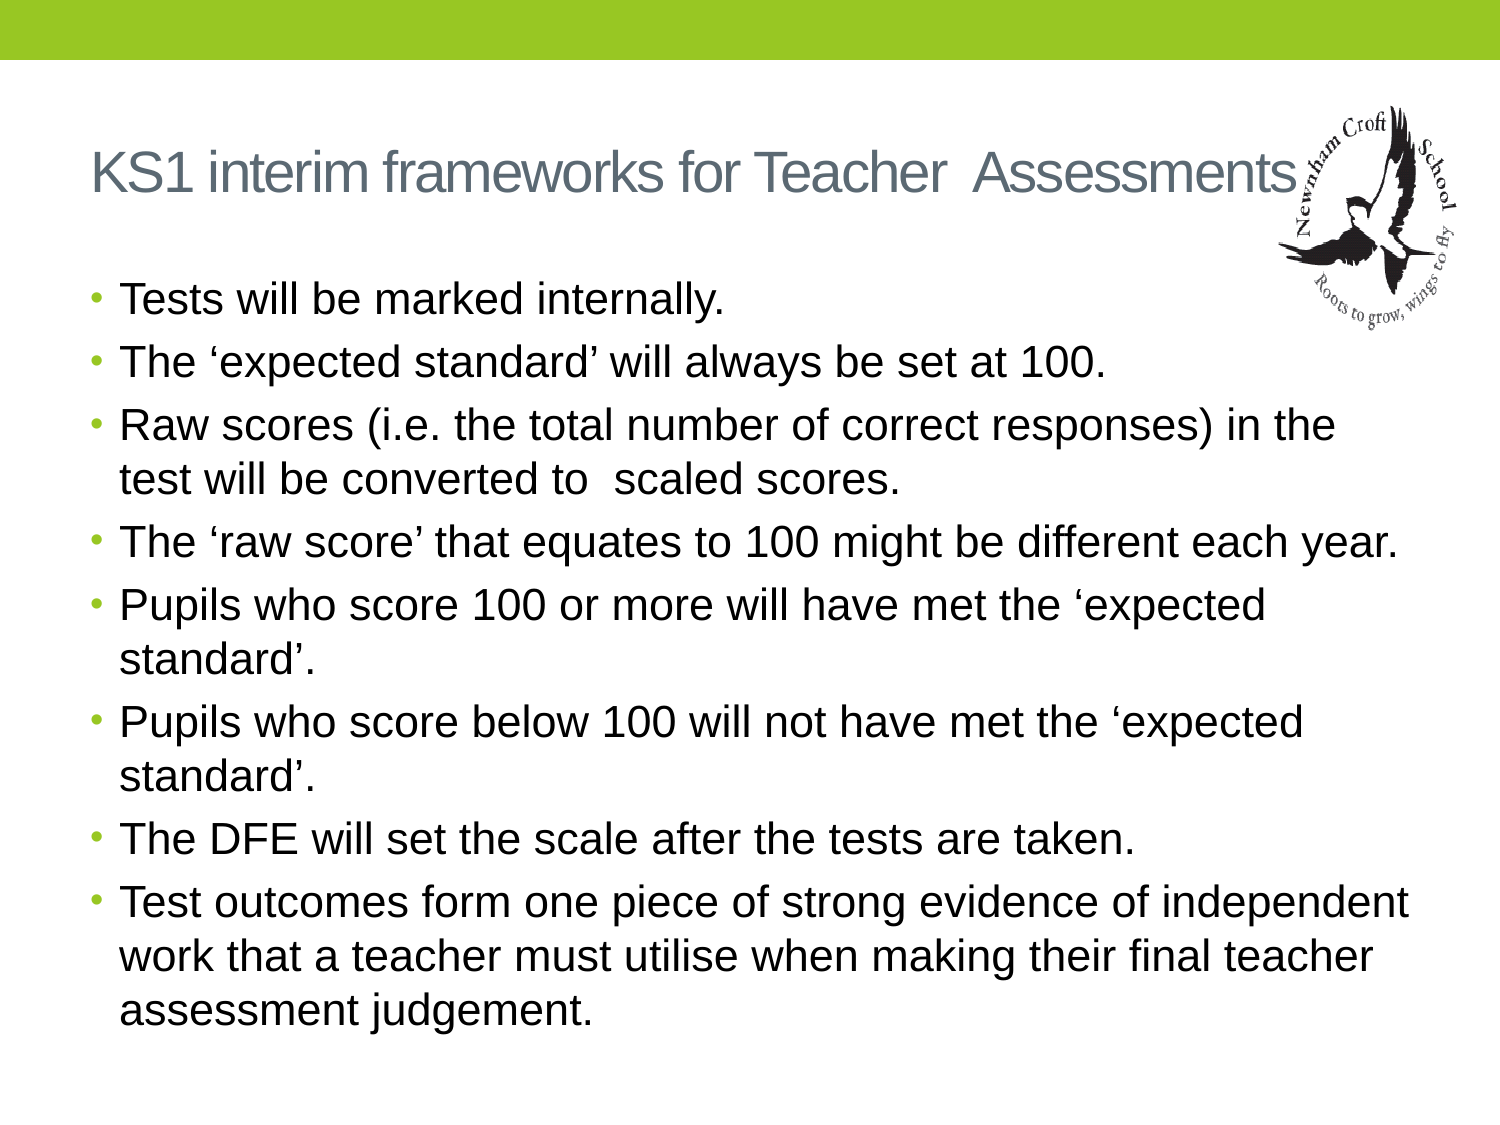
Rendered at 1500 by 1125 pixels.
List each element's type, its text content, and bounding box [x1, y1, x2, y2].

title KS1 interim frameworks for Teacher Assessments [75, 87, 1425, 250]
list Tests will be marked internally. The ‘expected standard’ will always be set at 100. Raw scores (i.e. the total number of correct responses) in the test will be converted to scaled scores. The ‘raw score’ that equates to 100 might be different each year. Pupils who score 100 or more will have met the ‘expected standard’. Pupils who score below 100 will not have met the ‘expected standard’. The DFE will set the scale after the tests are taken. Test outcomes form one piece of strong evidence of independent work that a teacher must utilise when making their final teacher assessment judgement. [75, 262, 1425, 1063]
